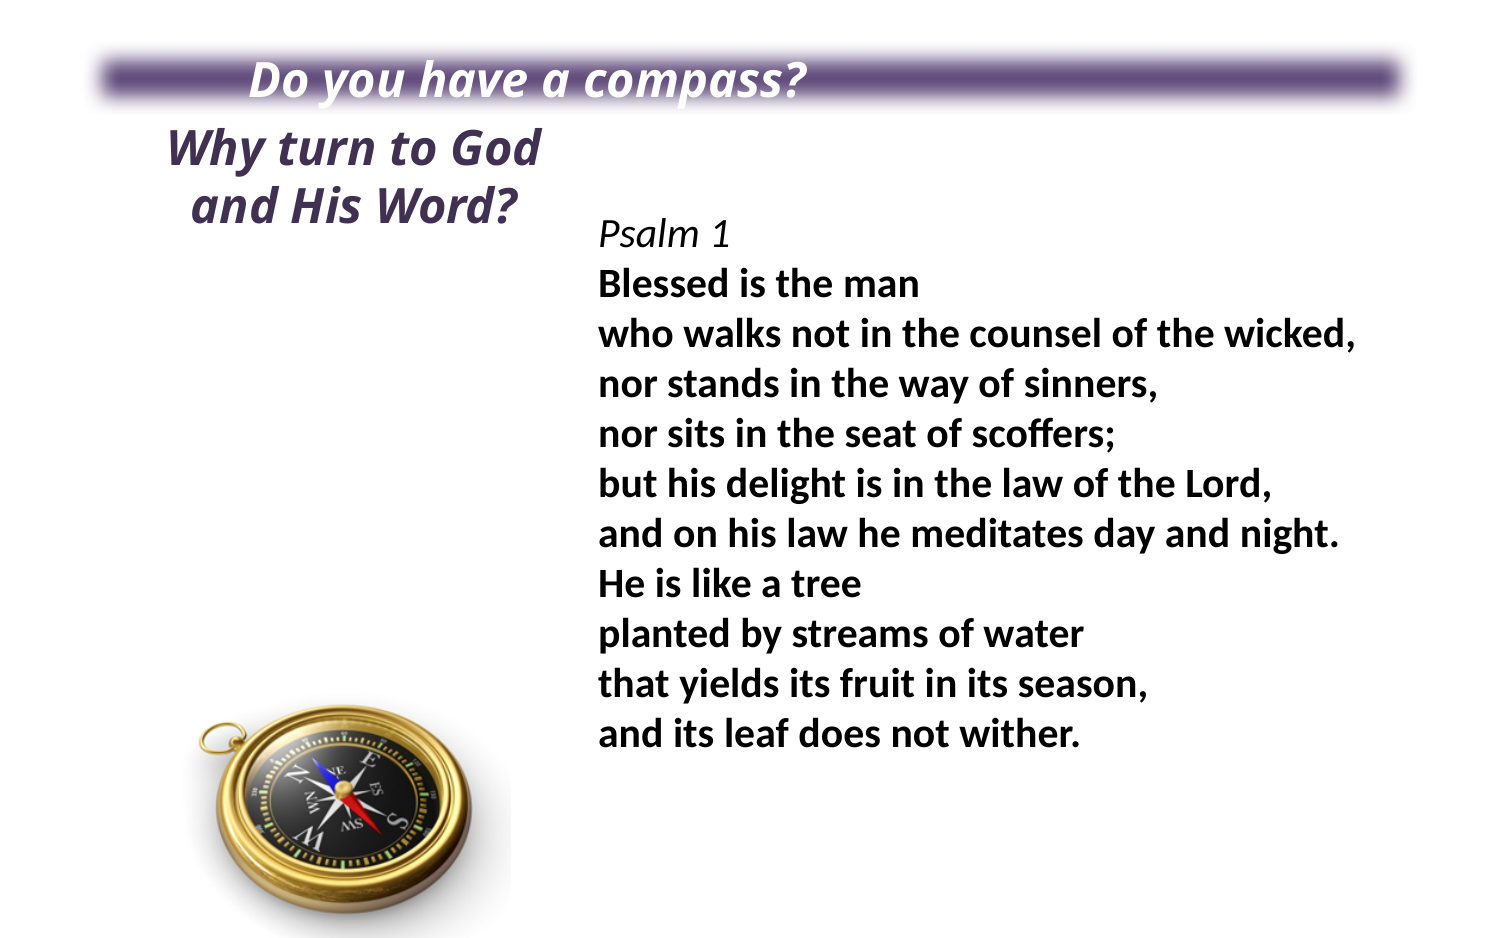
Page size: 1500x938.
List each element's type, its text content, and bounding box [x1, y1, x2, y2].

text_box Psalm 1 Blessed is the man who walks not in the counsel of the wicked, nor stands in the way of sinners, nor sits in the seat of scoffers; but his delight is in the law of the Lord, and on his law he meditates day and night. He is like a tree planted by streams of water that yields its fruit in its season, and its leaf does not wither. [583, 198, 1405, 764]
picture [165, 671, 511, 938]
text_box Why turn to God and His Word? [114, 109, 594, 241]
